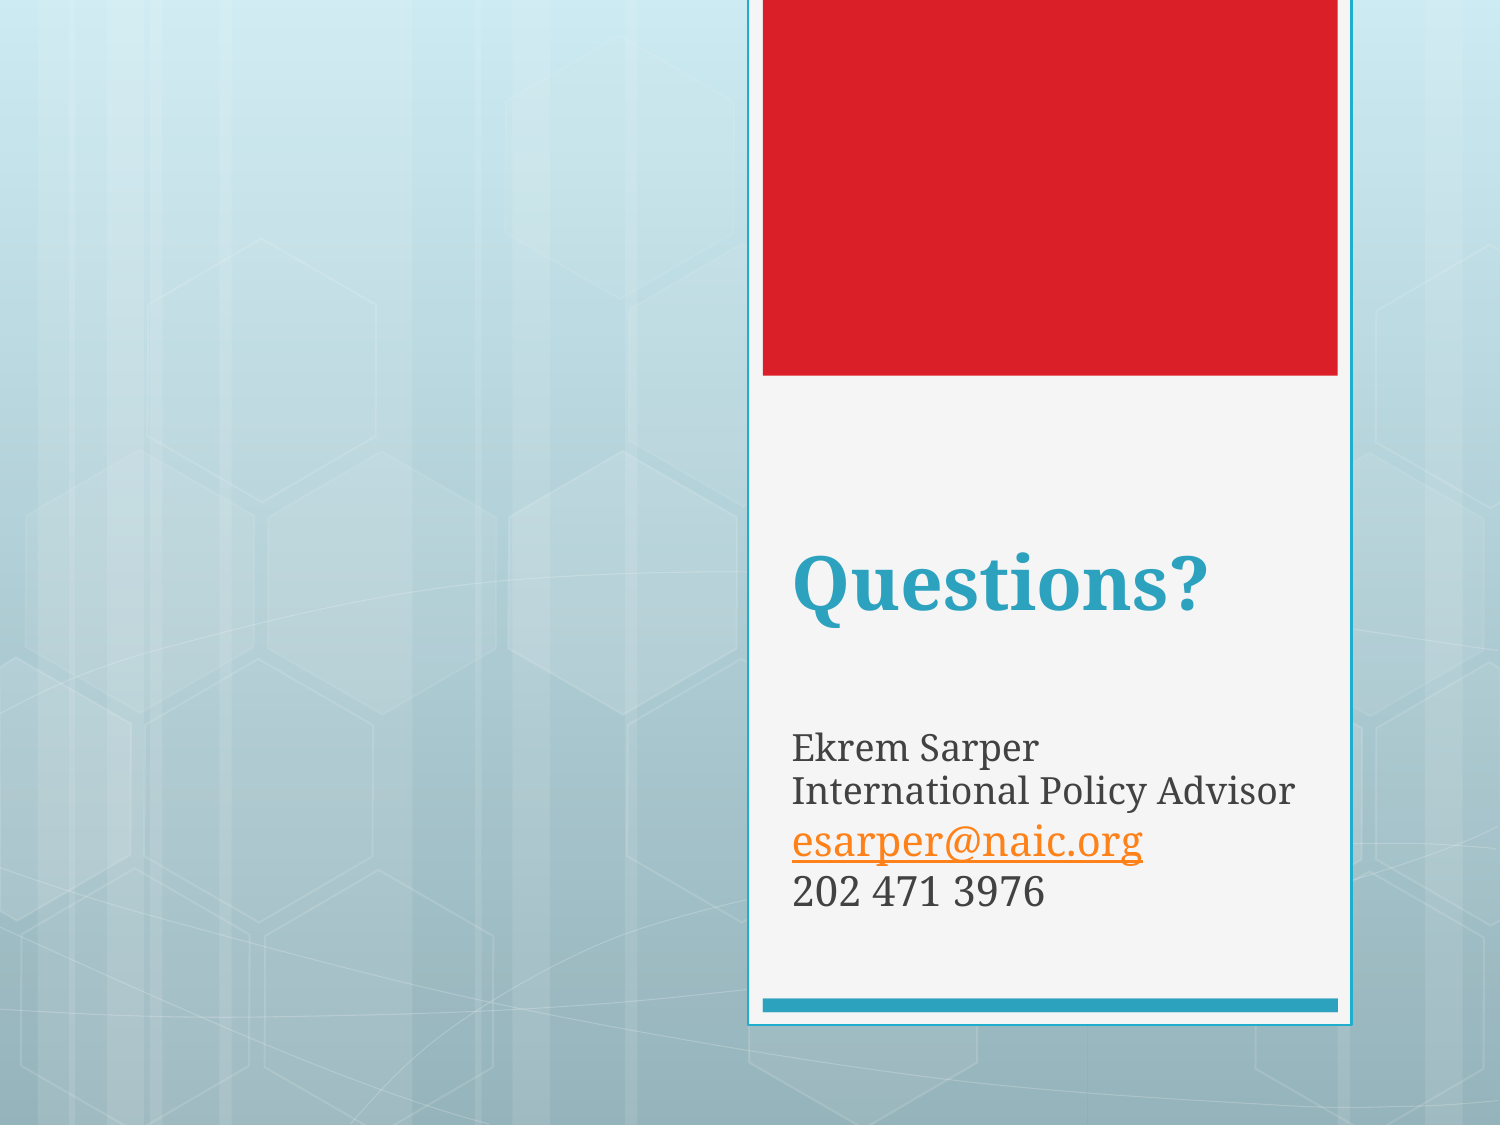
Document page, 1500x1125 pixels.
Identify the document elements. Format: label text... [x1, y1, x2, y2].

title Questions? [776, 444, 1321, 724]
subtitle Ekrem Sarper International Policy Advisor esarper@naic.org 202 471 3976 [776, 724, 1320, 933]
